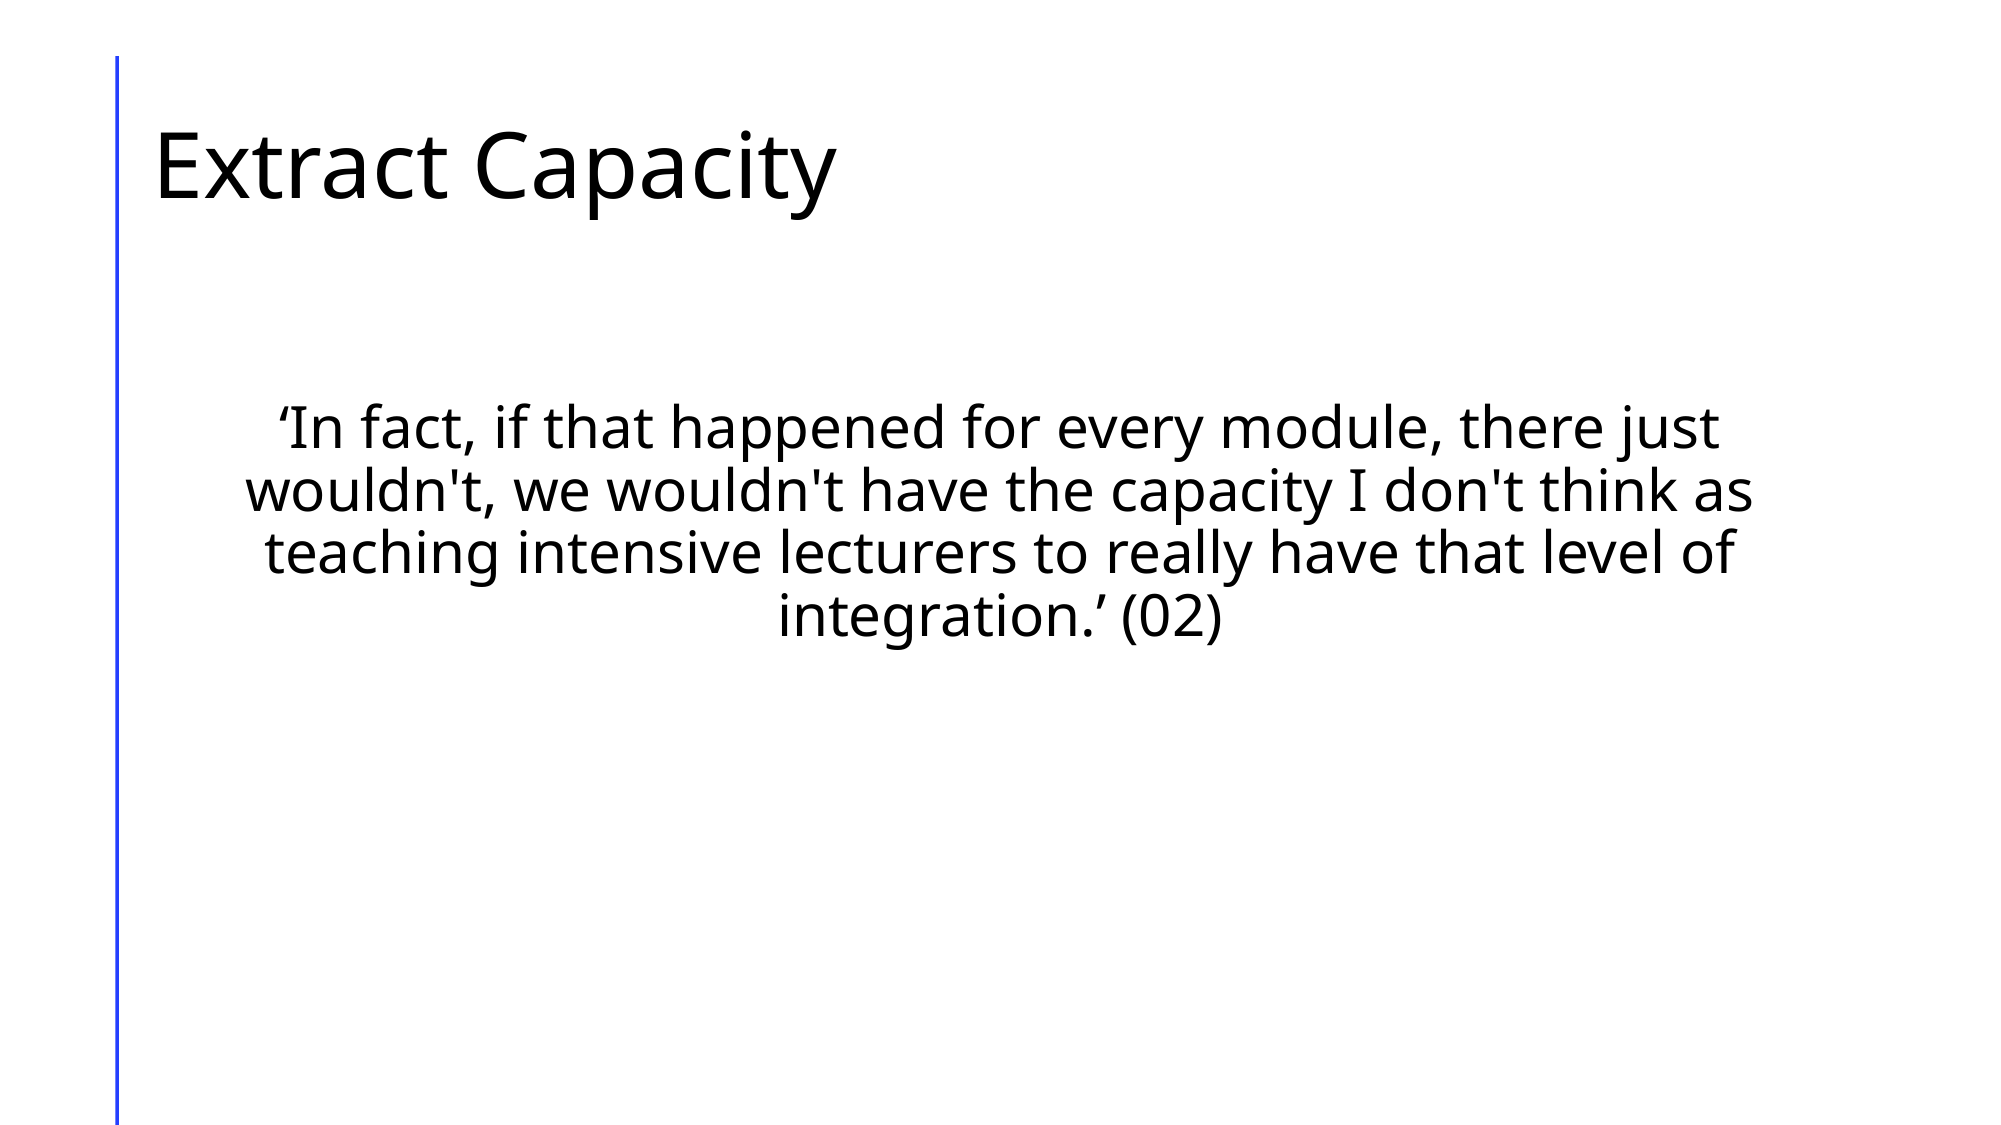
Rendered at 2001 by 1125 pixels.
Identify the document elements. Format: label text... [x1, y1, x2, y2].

list ‘In fact, if that happened for every module, there just wouldn't, we wouldn't have the capacity I don't think as teaching intensive lecturers to really have that level of integration.’ (02) [137, 299, 1863, 1014]
title Extract Capacity [137, 59, 1863, 278]
